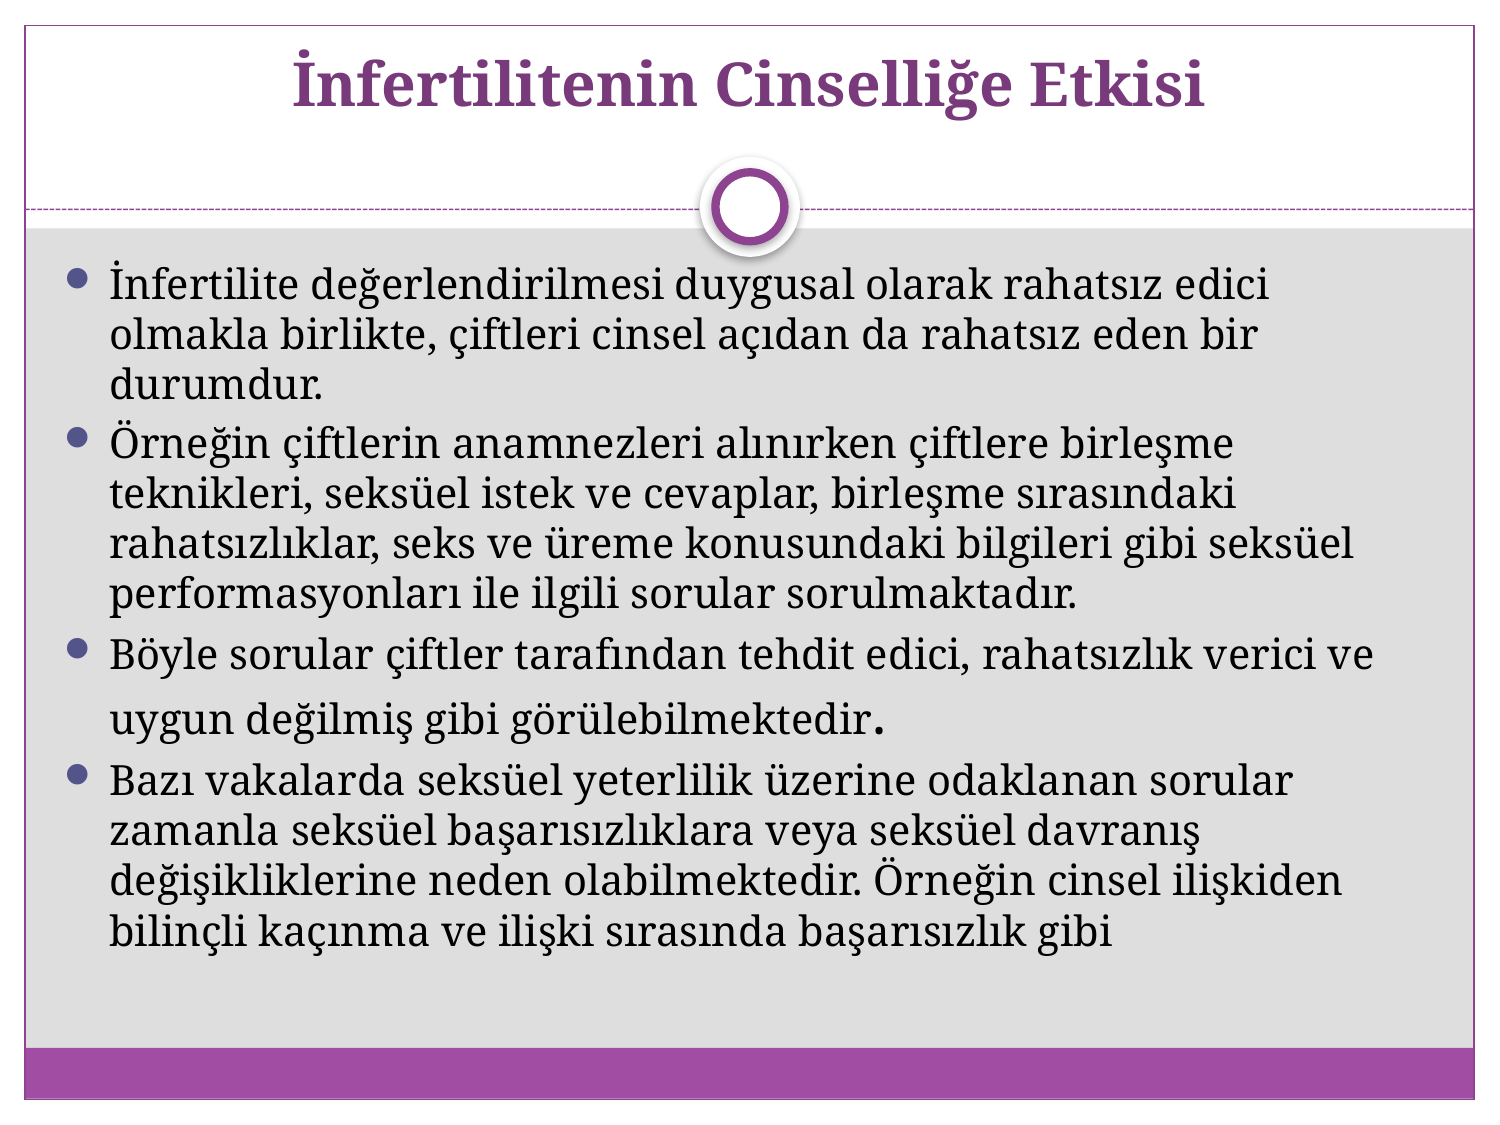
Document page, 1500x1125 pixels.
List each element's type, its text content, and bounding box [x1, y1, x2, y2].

list İnfertilite değerlendirilmesi duygusal olarak rahatsız edici olmakla birlikte, çiftleri cinsel açıdan da rahatsız eden bir durumdur. Örneğin çiftlerin anamnezleri alınırken çiftlere birleşme teknikleri, seksüel istek ve cevaplar, birleşme sırasındaki rahatsızlıklar, seks ve üreme konusundaki bilgileri gibi seksüel performasyonları ile ilgili sorular sorulmaktadır. Böyle sorular çiftler tarafından tehdit edici, rahatsızlık verici ve uygun değilmiş gibi görülebilmektedir. Bazı vakalarda seksüel yeterlilik üzerine odaklanan sorular zamanla seksüel başarısızlıklara veya seksüel davranış değişikliklerine neden olabilmektedir. Örneğin cinsel ilişkiden bilinçli kaçınma ve ilişki sırasında başarısızlık gibi [49, 250, 1445, 1001]
title İnfertilitenin Cinselliğe Etkisi [49, 37, 1450, 162]
